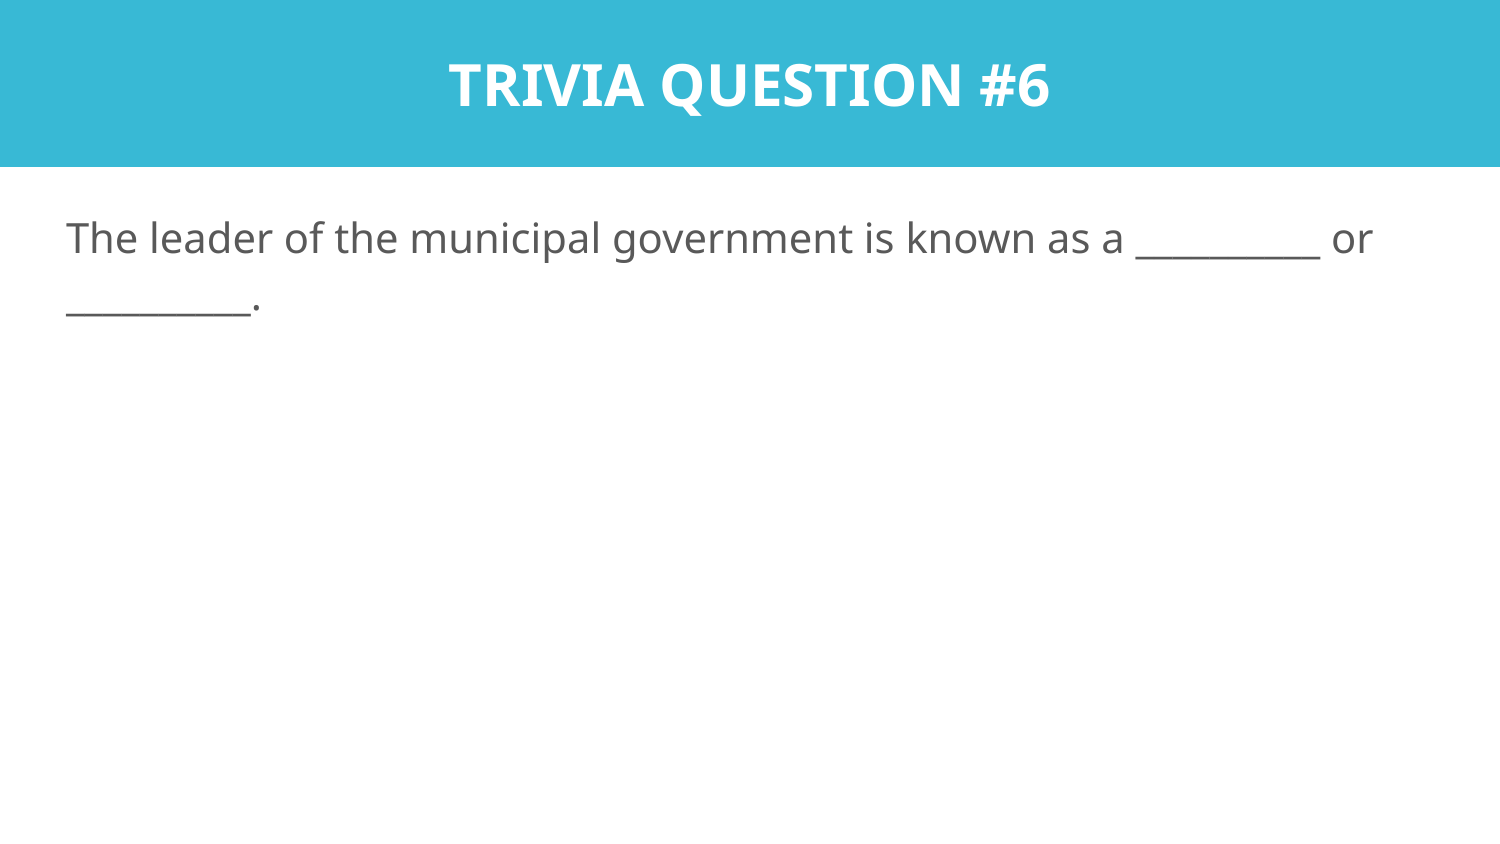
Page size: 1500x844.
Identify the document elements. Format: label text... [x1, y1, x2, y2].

list The leader of the municipal government is known as a __________ or __________. [51, 189, 1449, 750]
title TRIVIA QUESTION #6 [0, 0, 1500, 167]
